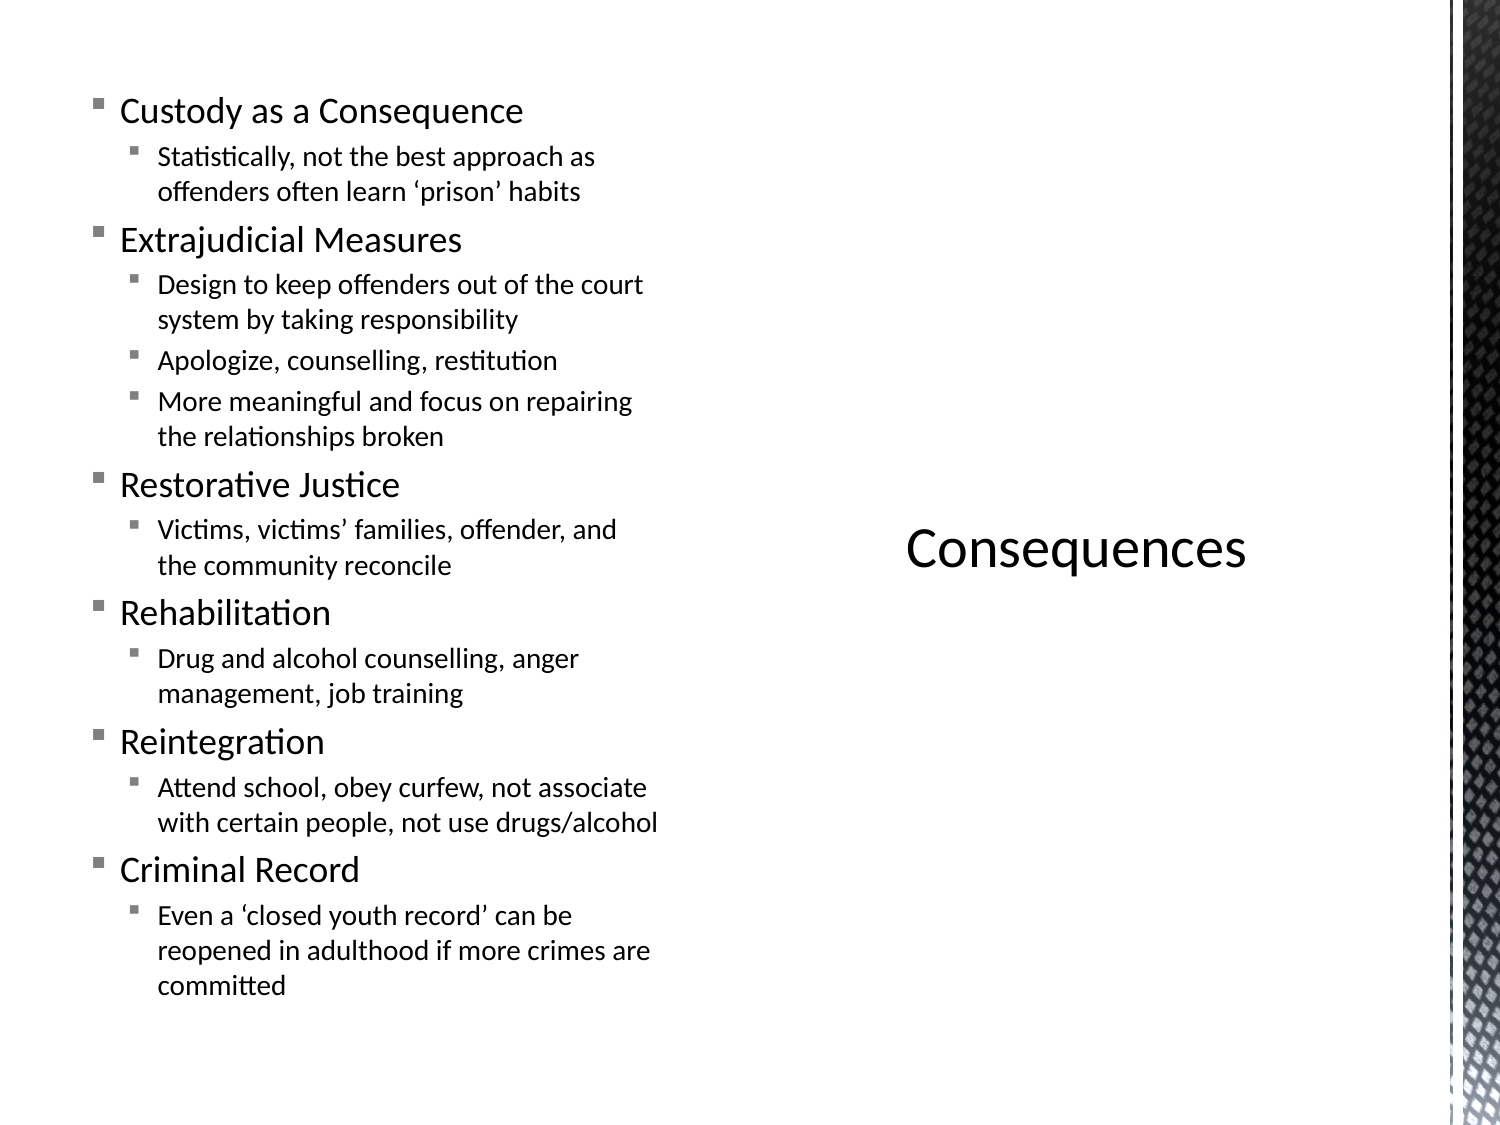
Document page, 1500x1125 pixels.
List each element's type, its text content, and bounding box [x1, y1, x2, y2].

title Consequences [800, 75, 1263, 1013]
list Custody as a Consequence Statistically, not the best approach as offenders often learn ‘prison’ habits Extrajudicial Measures Design to keep offenders out of the court system by taking responsibility Apologize, counselling, restitution More meaningful and focus on repairing the relationships broken Restorative Justice Victims, victims’ families, offender, and the community reconcile Rehabilitation Drug and alcohol counselling, anger management, job training Reintegration Attend school, obey curfew, not associate with certain people, not use drugs/alcohol Criminal Record Even a ‘closed youth record’ can be reopened in adulthood if more crimes are committed [75, 75, 675, 1013]
picture [1447, 0, 1500, 1125]
